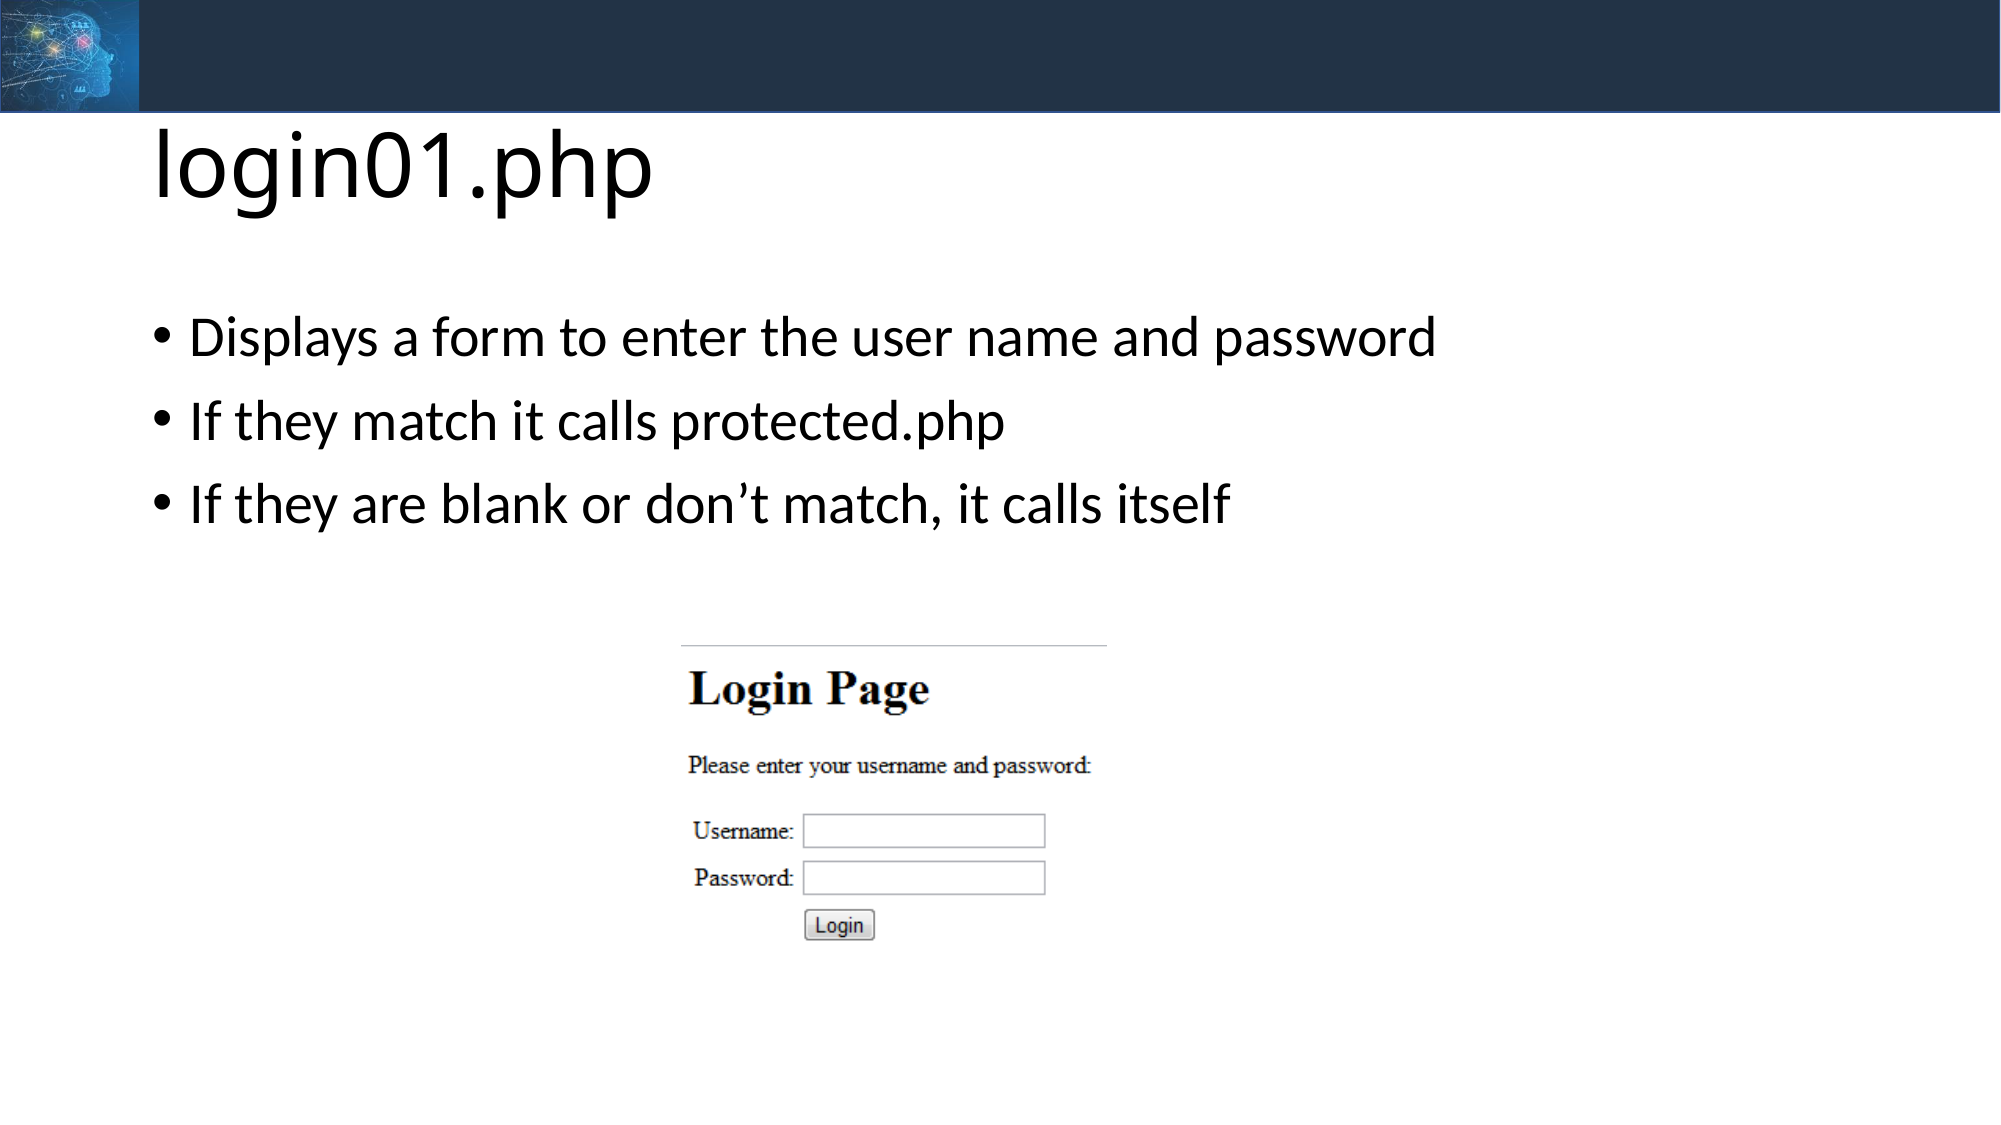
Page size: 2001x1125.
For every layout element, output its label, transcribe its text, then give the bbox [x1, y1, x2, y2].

title login01.php [137, 59, 1863, 278]
picture [2, 0, 140, 111]
list Displays a form to enter the user name and password If they match it calls protected.php If they are blank or don’t match, it calls itself [137, 299, 1863, 1014]
picture [681, 645, 1107, 972]
